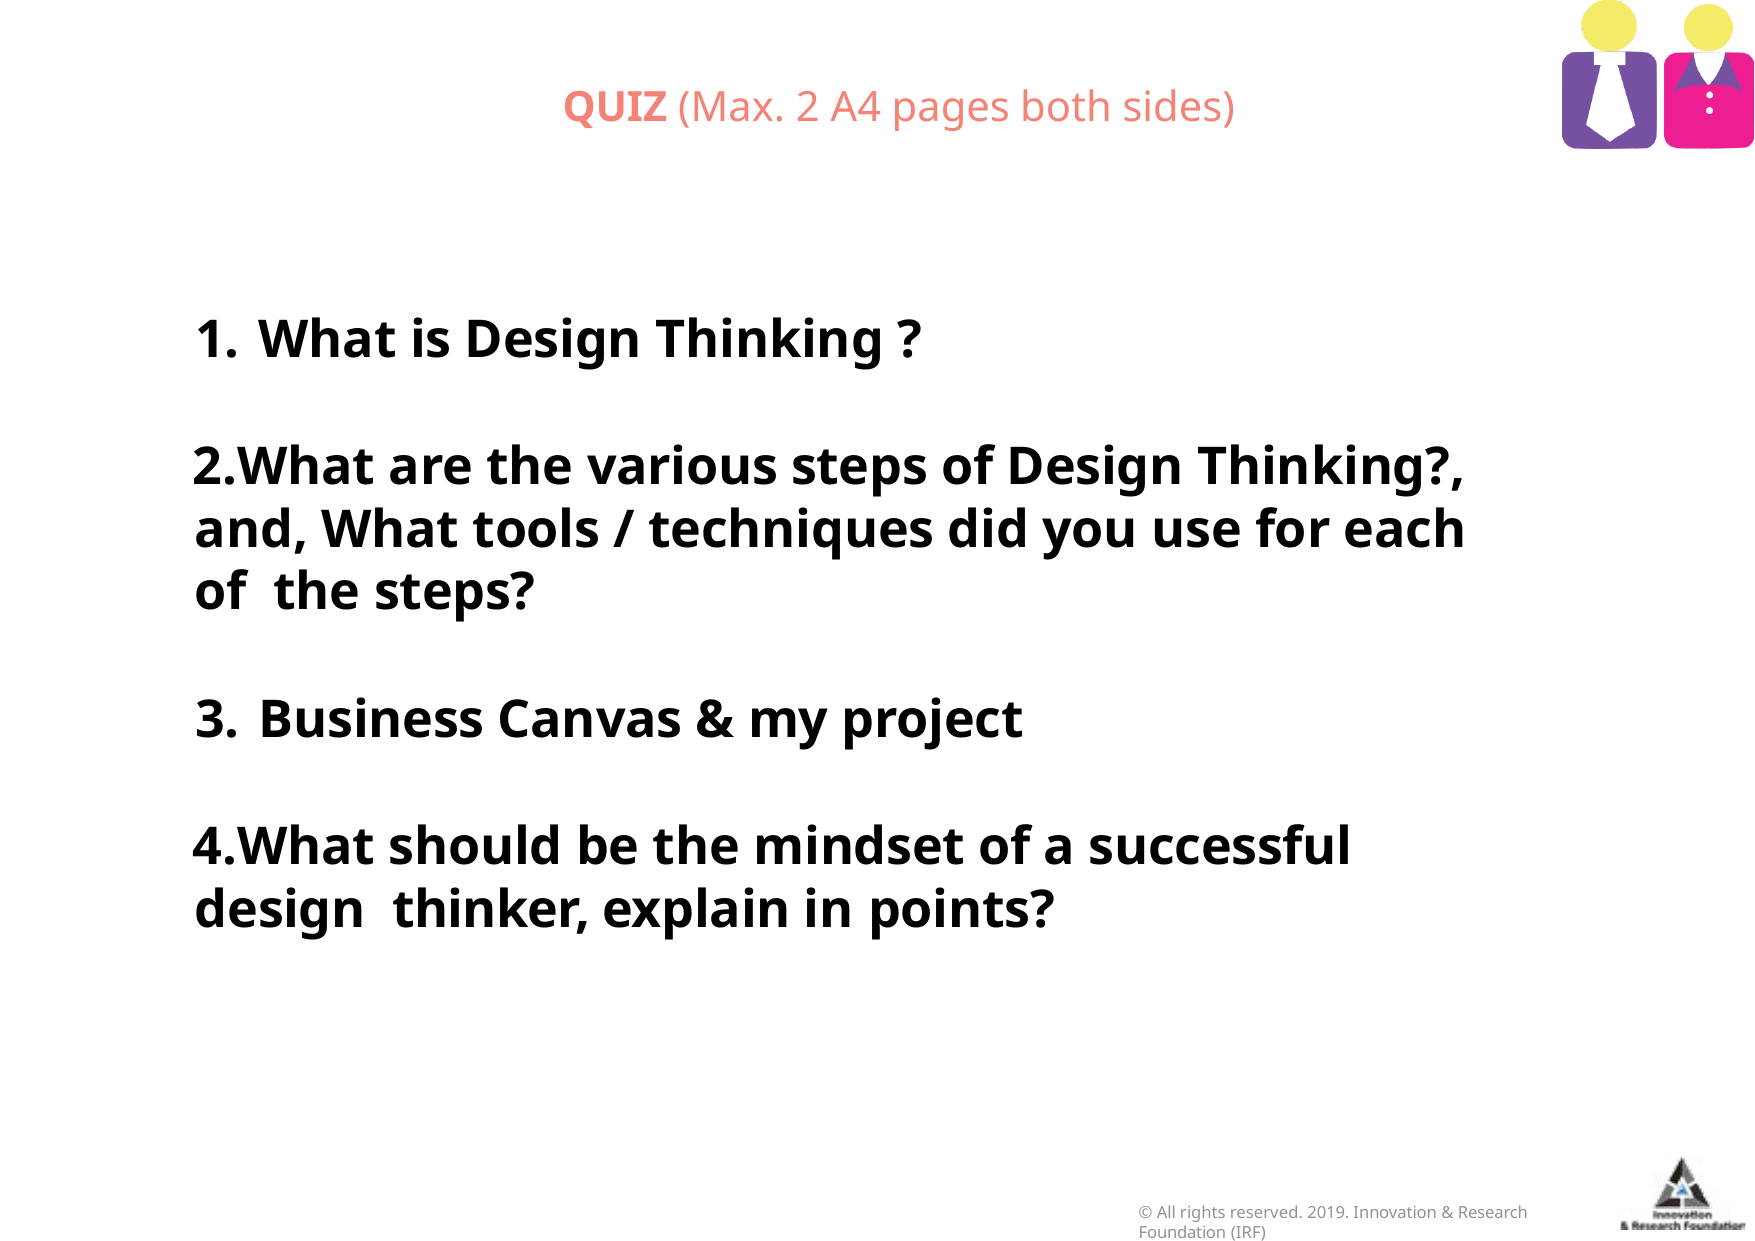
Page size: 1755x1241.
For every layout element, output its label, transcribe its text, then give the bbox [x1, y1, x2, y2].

title QUIZ (Max. 2 A4 pages both sides) [560, 77, 1265, 287]
text_box What is Design Thinking ? What are the various steps of Design Thinking?, and, What tools / techniques did you use for each of the steps? Business Canvas & my project What should be the mindset of a successful design thinker, explain in points? [192, 302, 1516, 938]
picture [1562, 0, 1755, 149]
picture [1620, 1157, 1746, 1230]
footer © All rights reserved. 2019. Innovation & Research Foundation (IRF) [1136, 1200, 1613, 1241]
